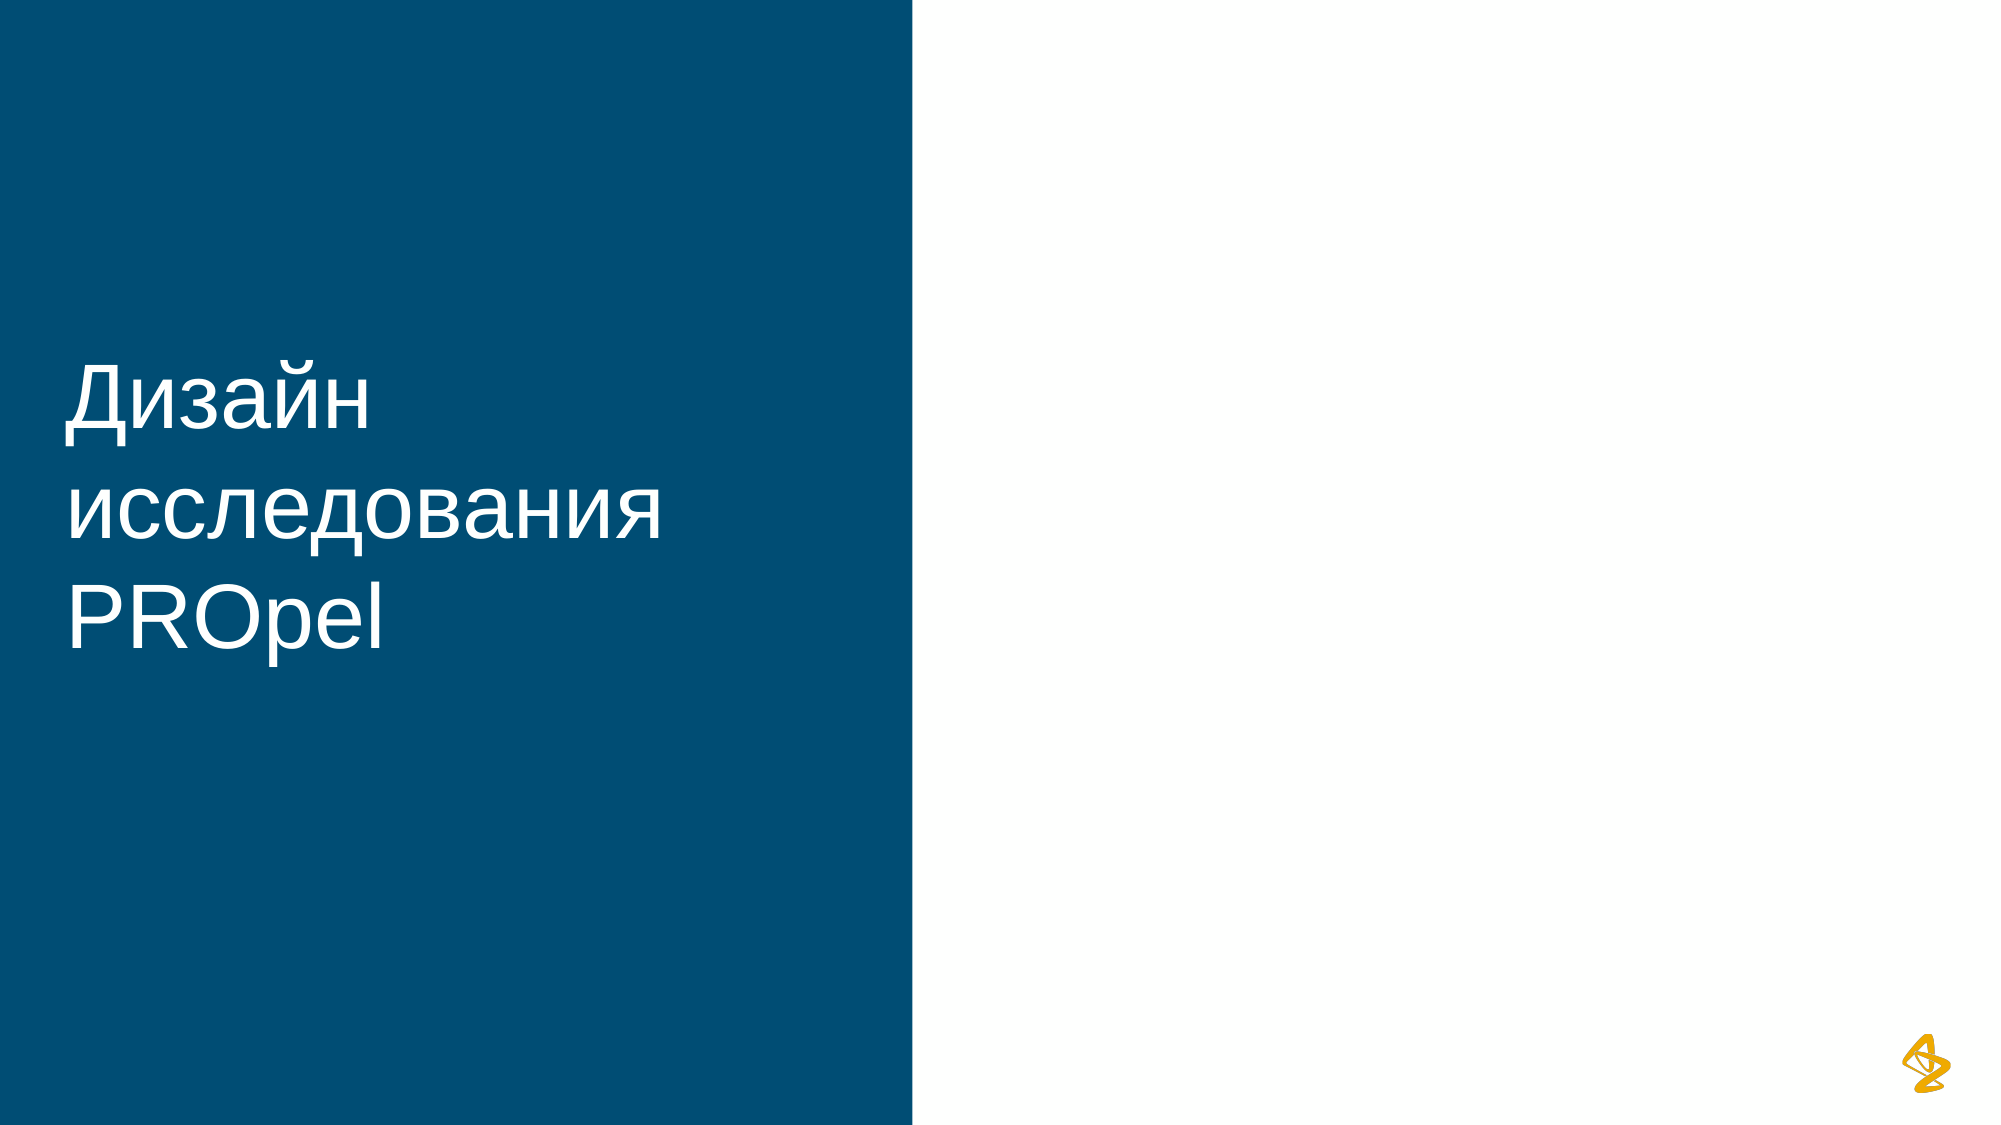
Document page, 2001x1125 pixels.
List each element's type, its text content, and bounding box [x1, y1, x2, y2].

title Дизайн исследования PROpel [0, 0, 913, 1125]
picture [1902, 1034, 1951, 1093]
